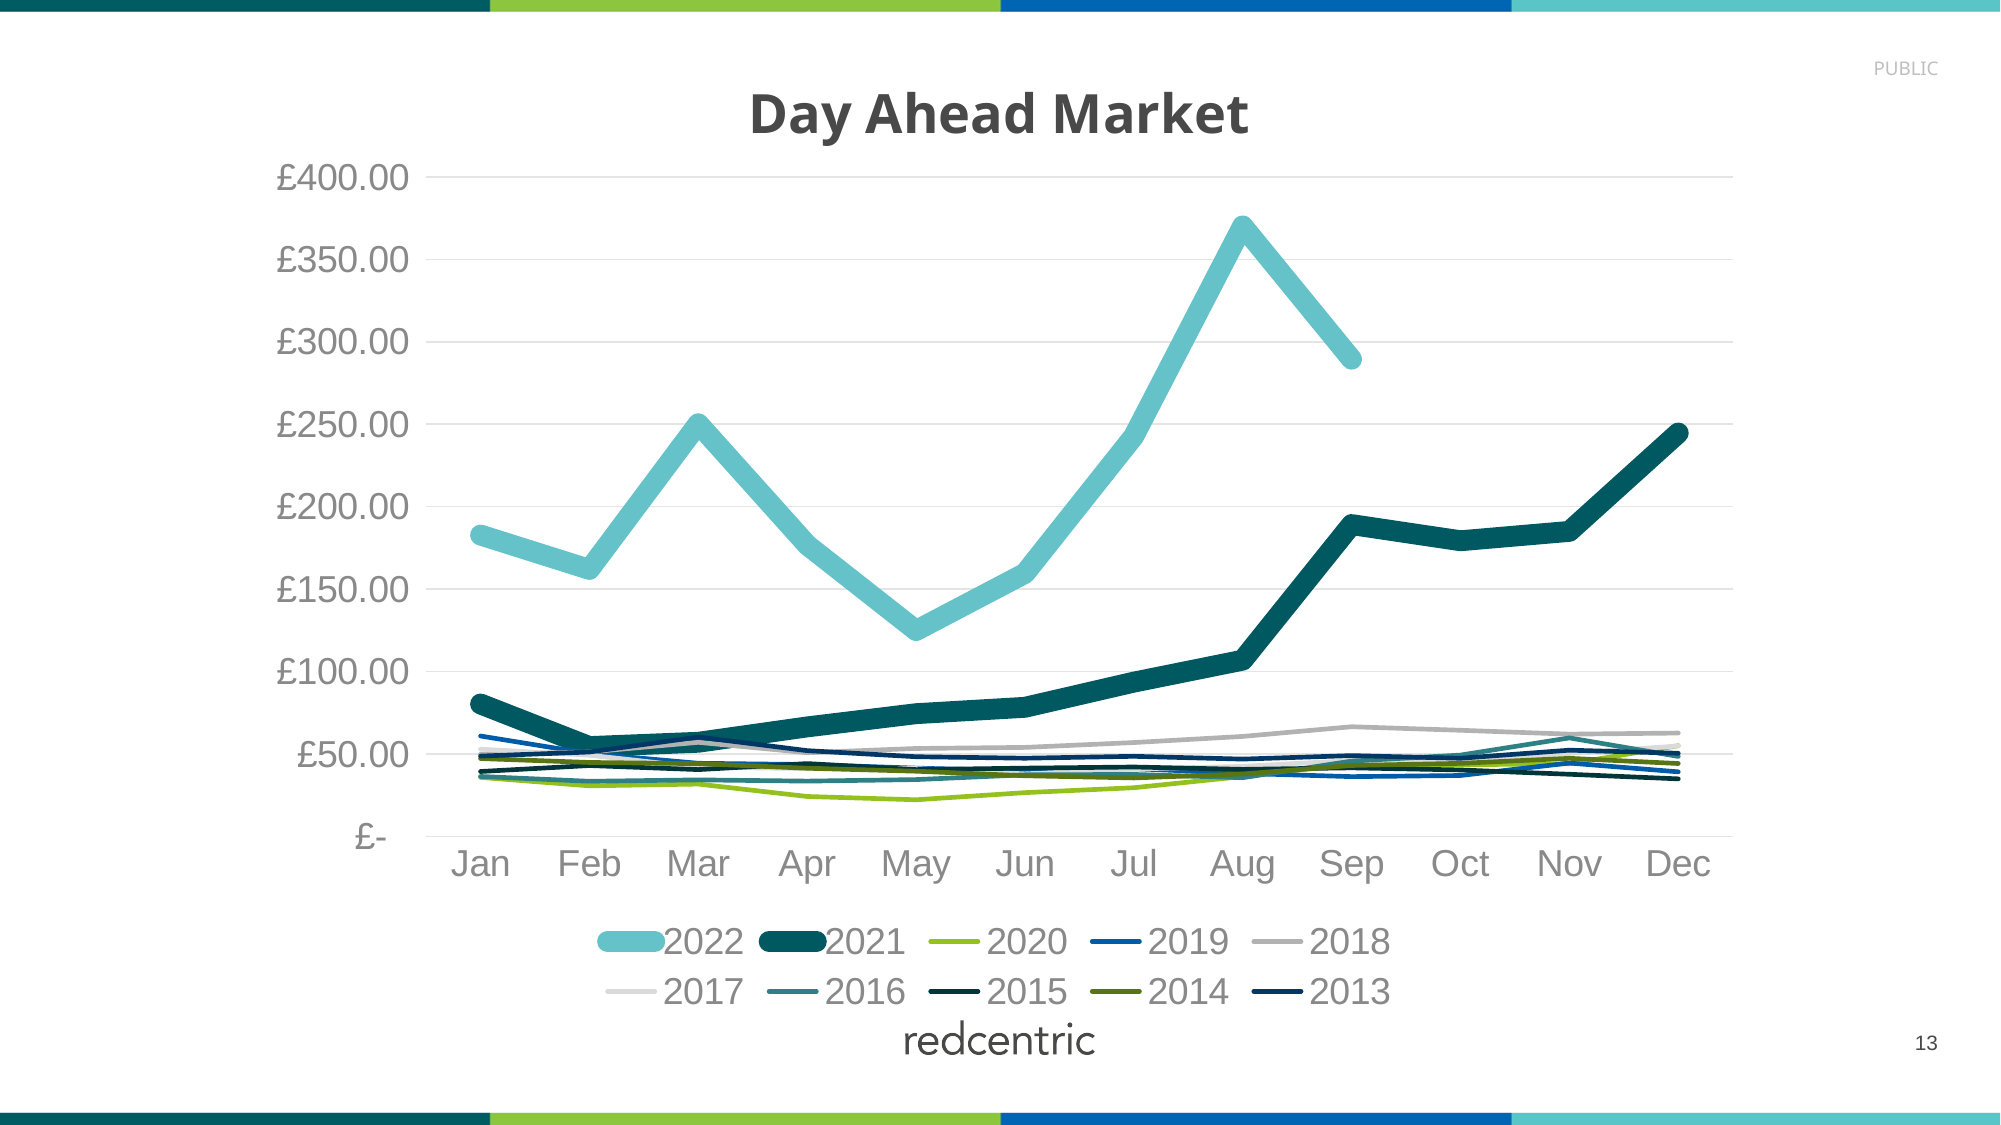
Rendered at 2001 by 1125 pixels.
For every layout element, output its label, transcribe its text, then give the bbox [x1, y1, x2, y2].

picture [0, 0, 2001, 1125]
list Day Ahead Market [62, 79, 1937, 160]
text_box PUBLIC [1593, 59, 1939, 90]
chart [234, 138, 1764, 1020]
